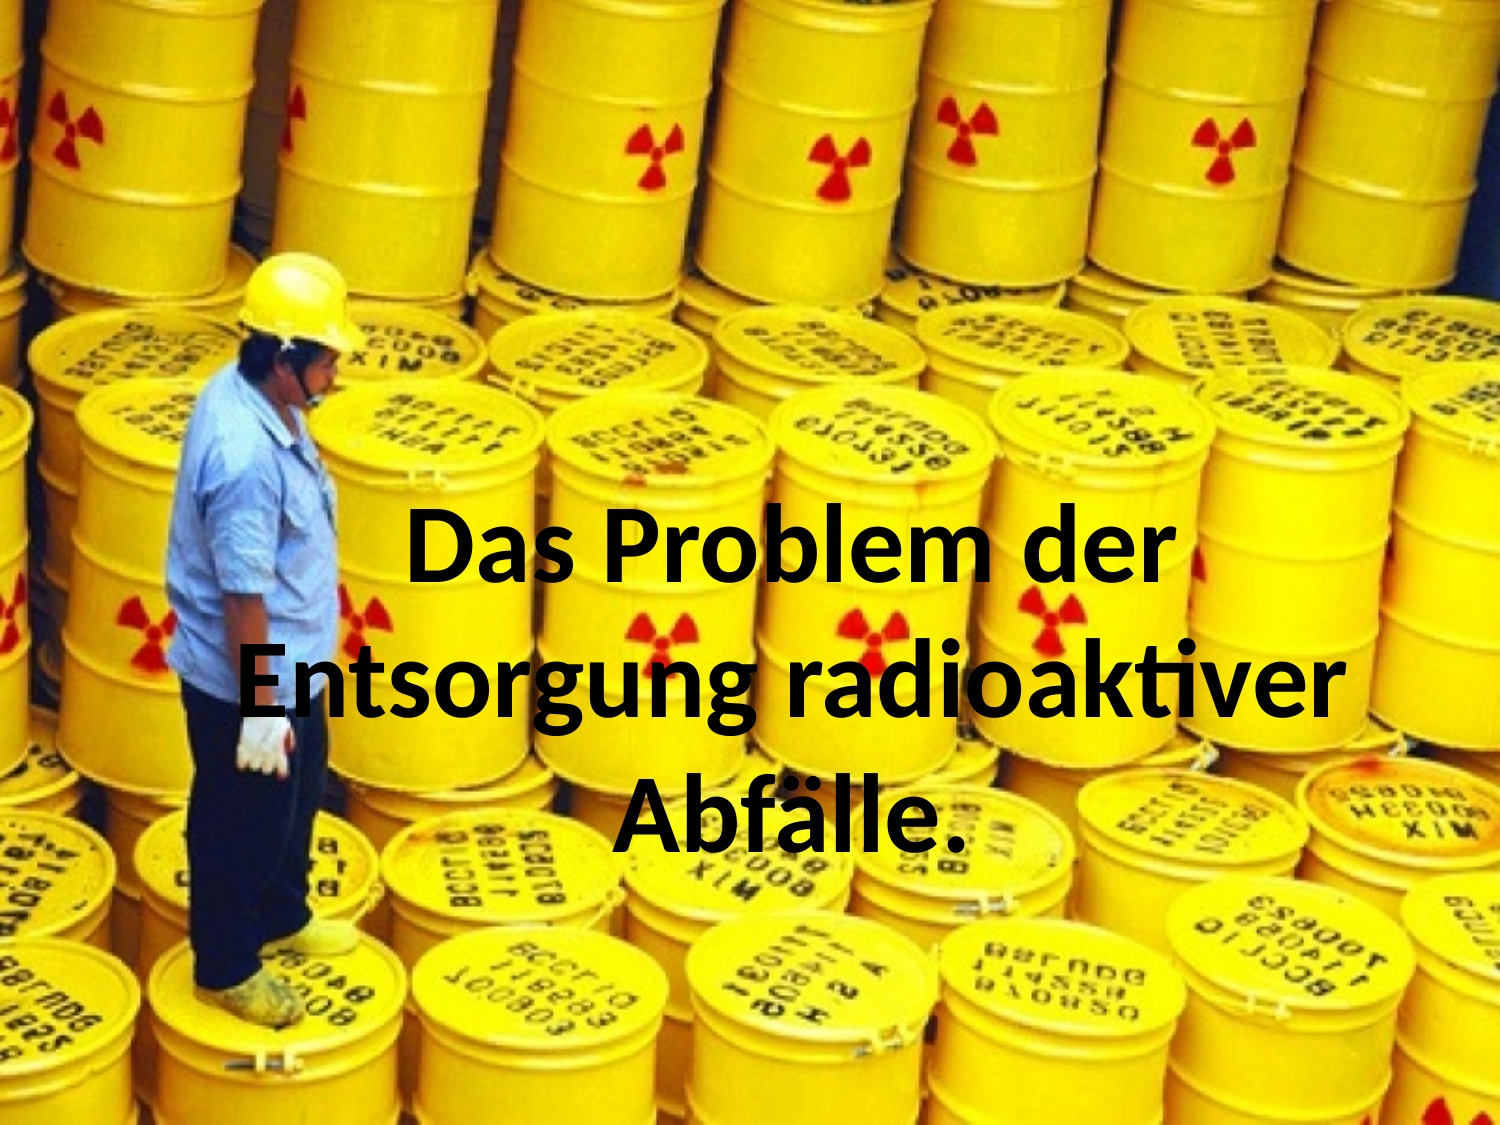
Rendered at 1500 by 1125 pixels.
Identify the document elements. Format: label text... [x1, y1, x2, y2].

picture [0, 0, 1500, 1125]
title Das Problem der Entsorgung radioaktiver Abfälle. [117, 503, 1468, 692]
